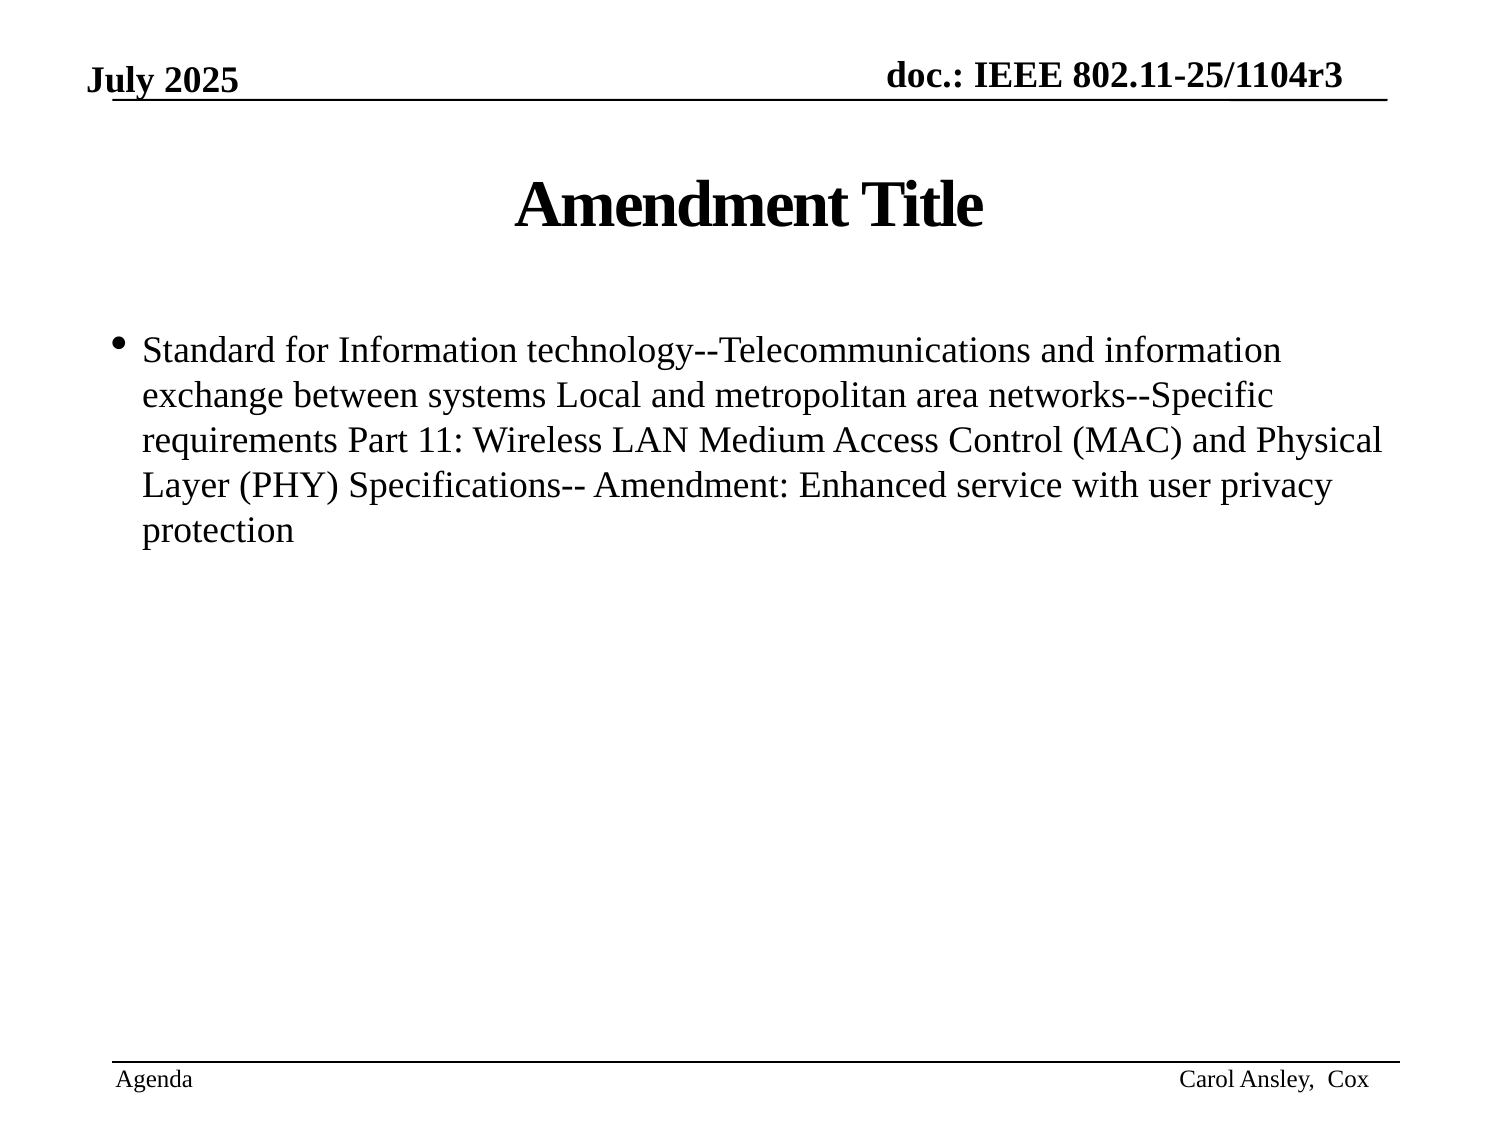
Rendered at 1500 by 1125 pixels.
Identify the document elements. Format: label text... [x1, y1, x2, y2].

text_box Standard for Information technology--Telecommunications and information exchange between systems Local and metropolitan area networks--Specific requirements Part 11: Wireless LAN Medium Access Control (MAC) and Physical Layer (PHY) Specifications-- Amendment: Enhanced service with user privacy protection [112, 324, 1388, 550]
text_box Amendment Title [112, 159, 1388, 240]
